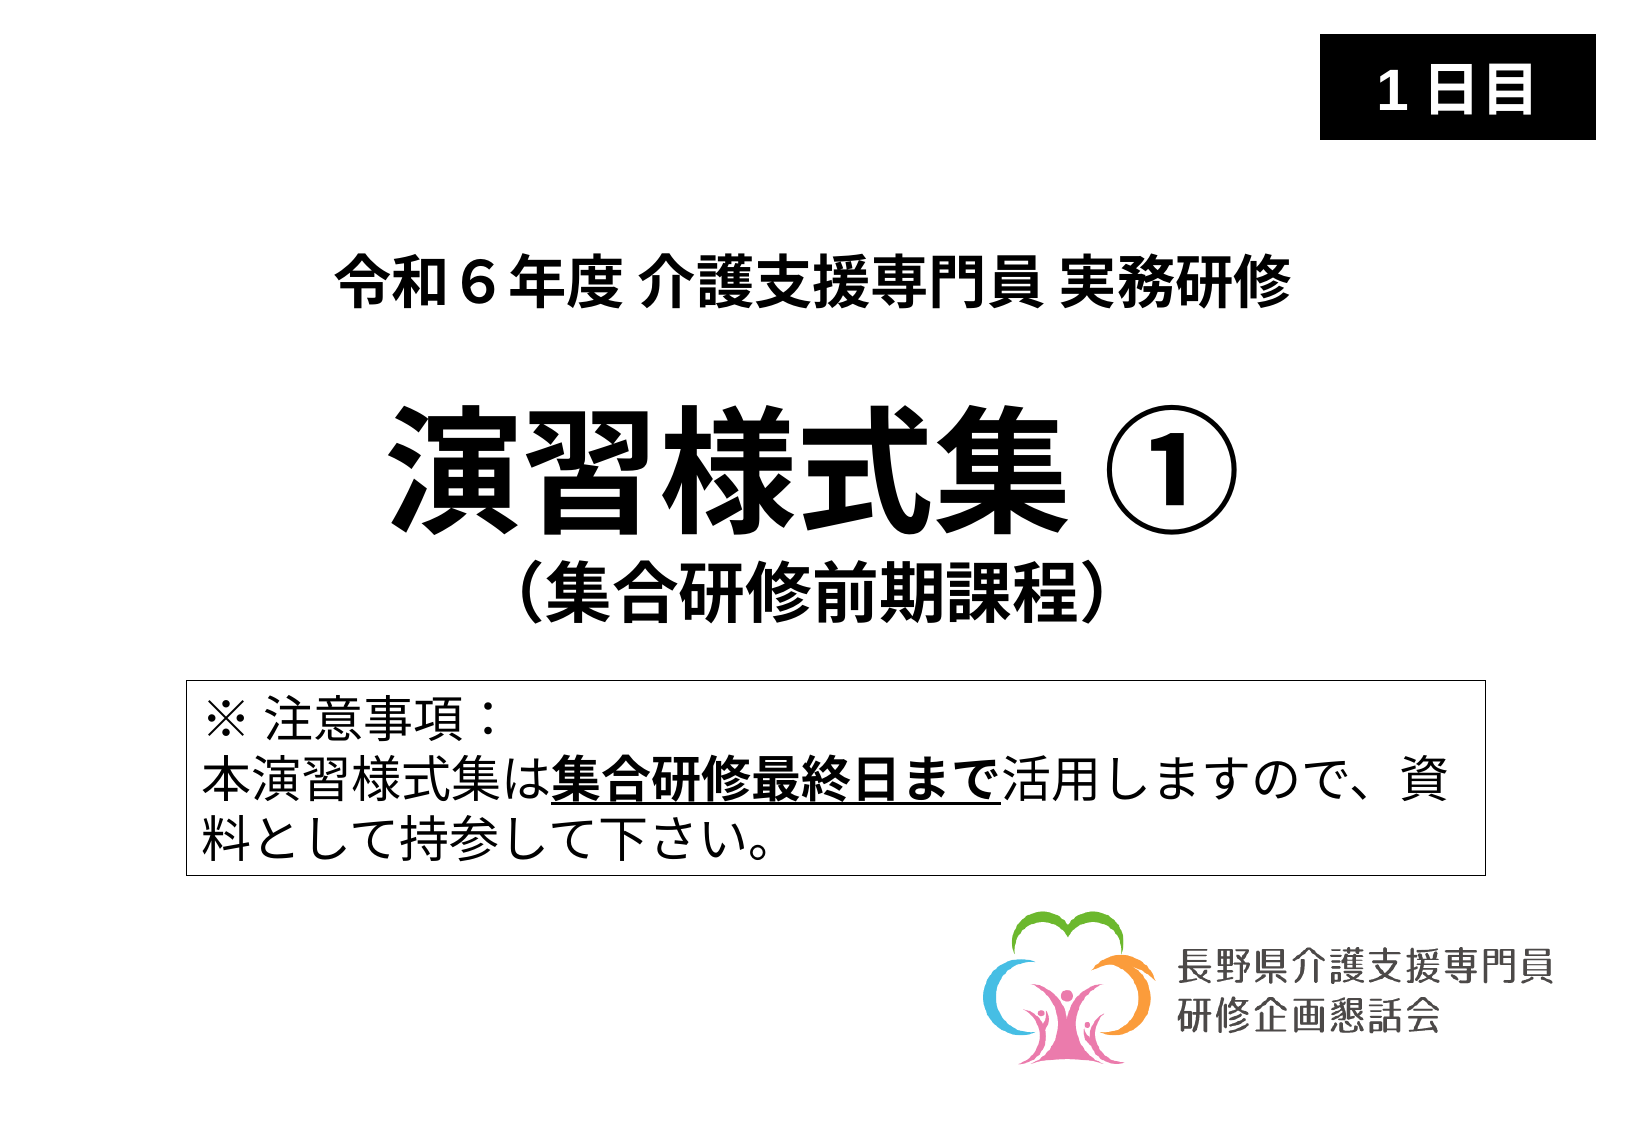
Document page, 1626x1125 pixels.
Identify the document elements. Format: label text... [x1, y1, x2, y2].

title 令和６年度 介護支援専門員 実務研修 演習様式集 ① （集合研修前期課程） [0, 219, 1625, 716]
text_box ※注意事項： 本演習様式集は集合研修最終日まで活用しますので、資料として持参して下さい。 [186, 680, 1486, 876]
text_box 1日目 [1320, 34, 1596, 140]
picture [977, 904, 1560, 1071]
